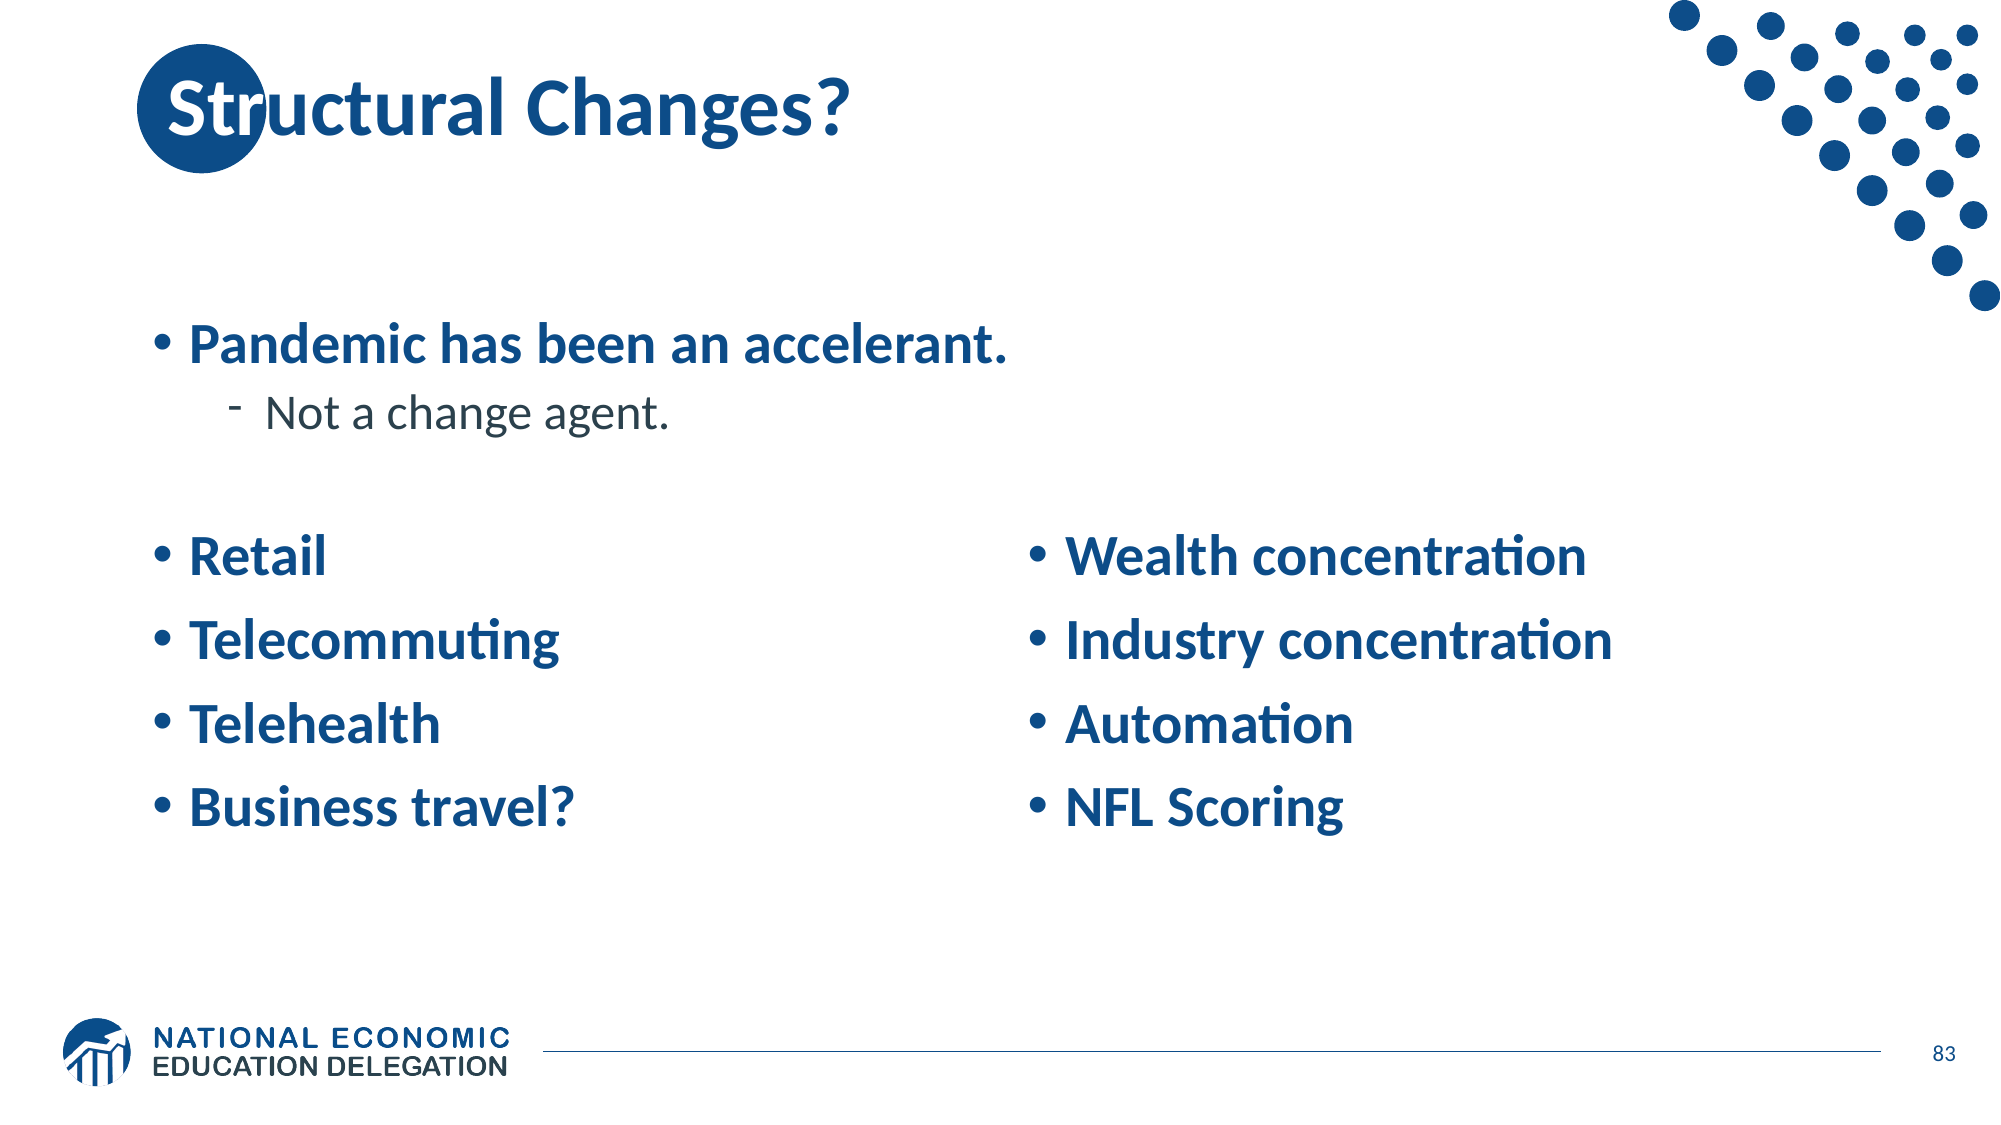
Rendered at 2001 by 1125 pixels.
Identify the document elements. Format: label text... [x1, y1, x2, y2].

slide_number 83 [1521, 1022, 1972, 1082]
list Retail Telecommuting Telehealth Business travel? [137, 470, 988, 1026]
list Wealth concentration Industry concentration Automation NFL Scoring [1012, 470, 1863, 1026]
text_box Pandemic has been an accelerant. Not a change agent. [137, 284, 1863, 470]
title Structural Changes? [152, 0, 1878, 218]
picture [55, 1013, 520, 1091]
